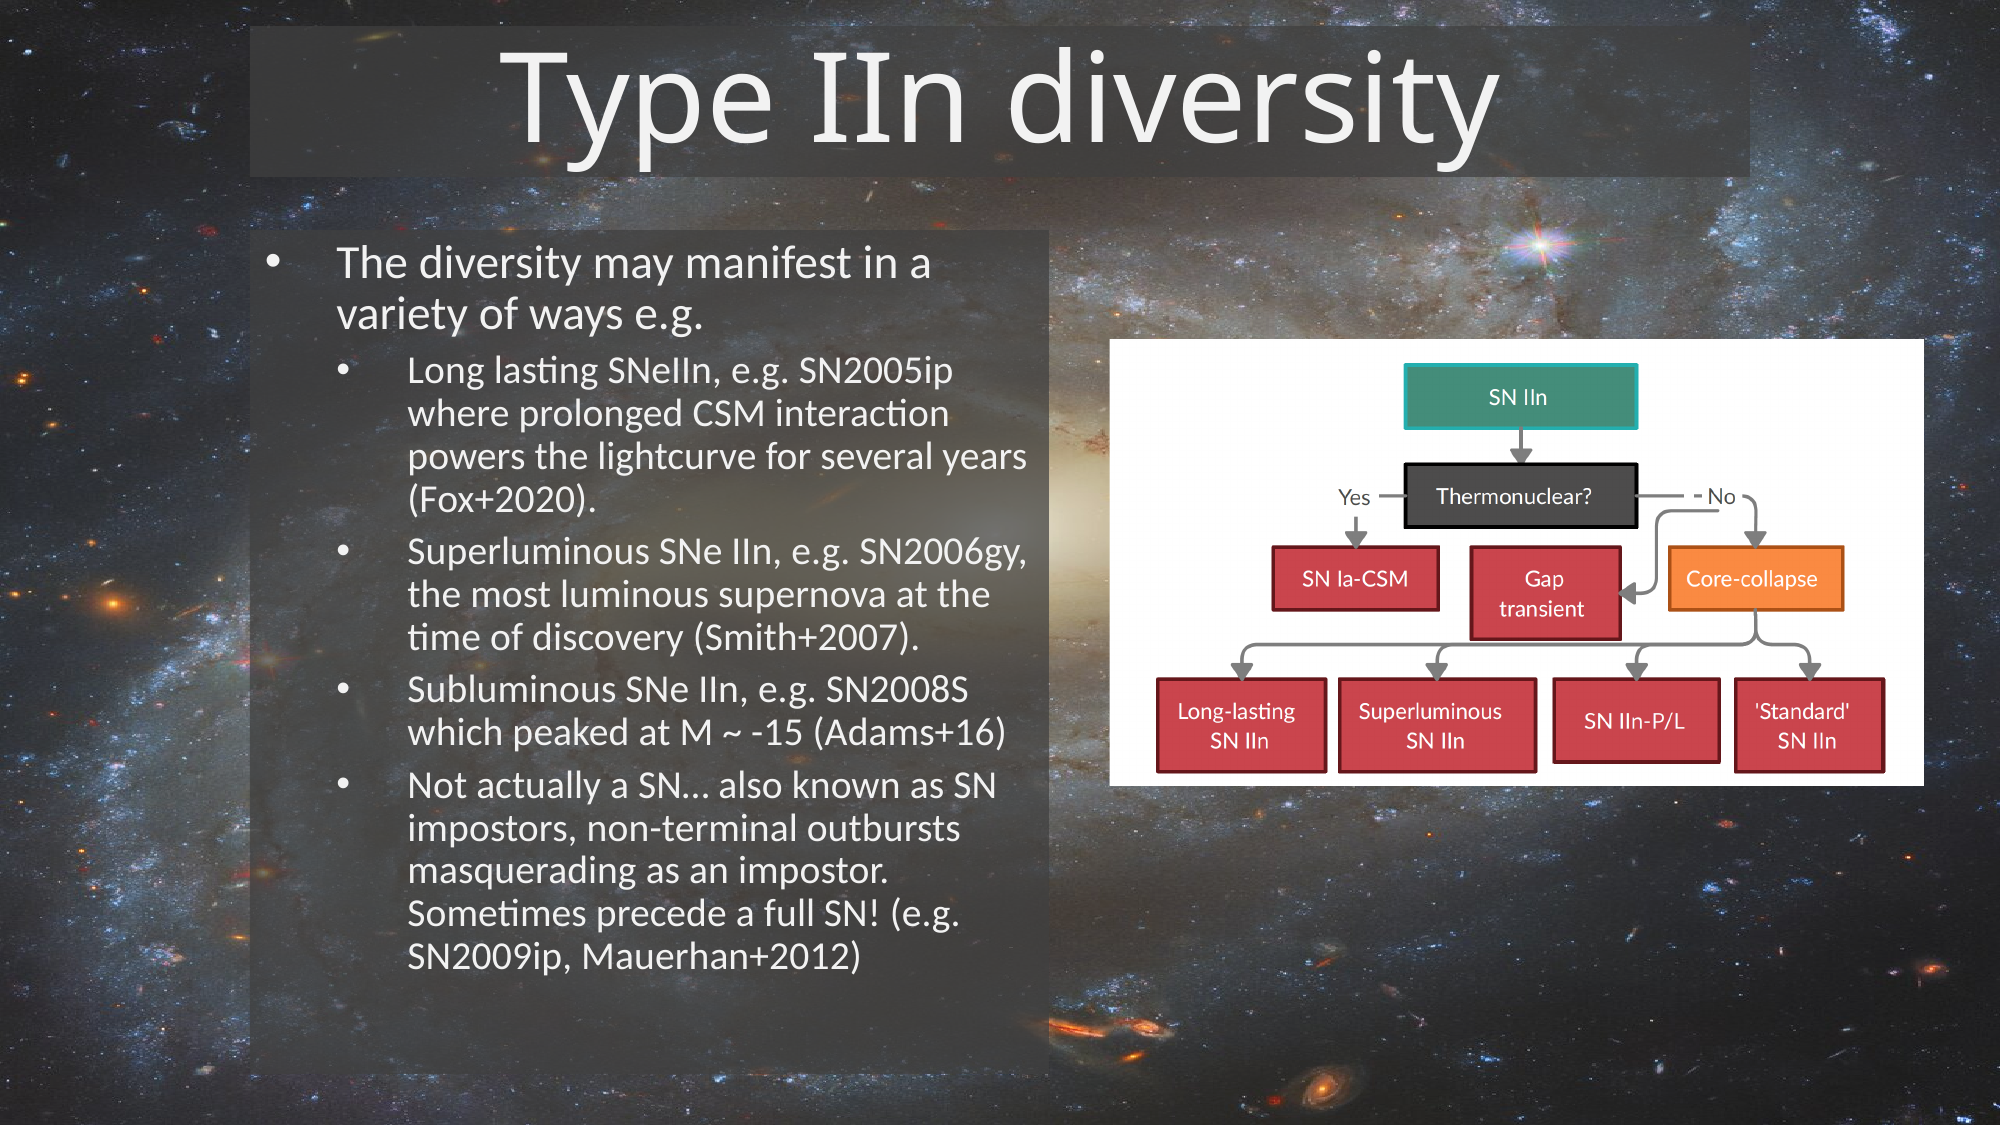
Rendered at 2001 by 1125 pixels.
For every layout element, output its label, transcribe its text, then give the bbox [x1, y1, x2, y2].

title Type IIn diversity [249, 26, 1750, 177]
picture [1109, 339, 1924, 786]
subtitle The diversity may manifest in a variety of ways e.g. Long lasting SNeIIn, e.g. SN2005ip where prolonged CSM interaction powers the lightcurve for several years (Fox+2020). Superluminous SNe IIn, e.g. SN2006gy, the most luminous supernova at the time of discovery (Smith+2007). Subluminous SNe IIn, e.g. SN2008S which peaked at M ~ -15 (Adams+16) Not actually a SN… also known as SN impostors, non-terminal outbursts masquerading as an impostor. Sometimes precede a full SN! (e.g. SN2009ip, Mauerhan+2012) [249, 230, 1049, 1074]
